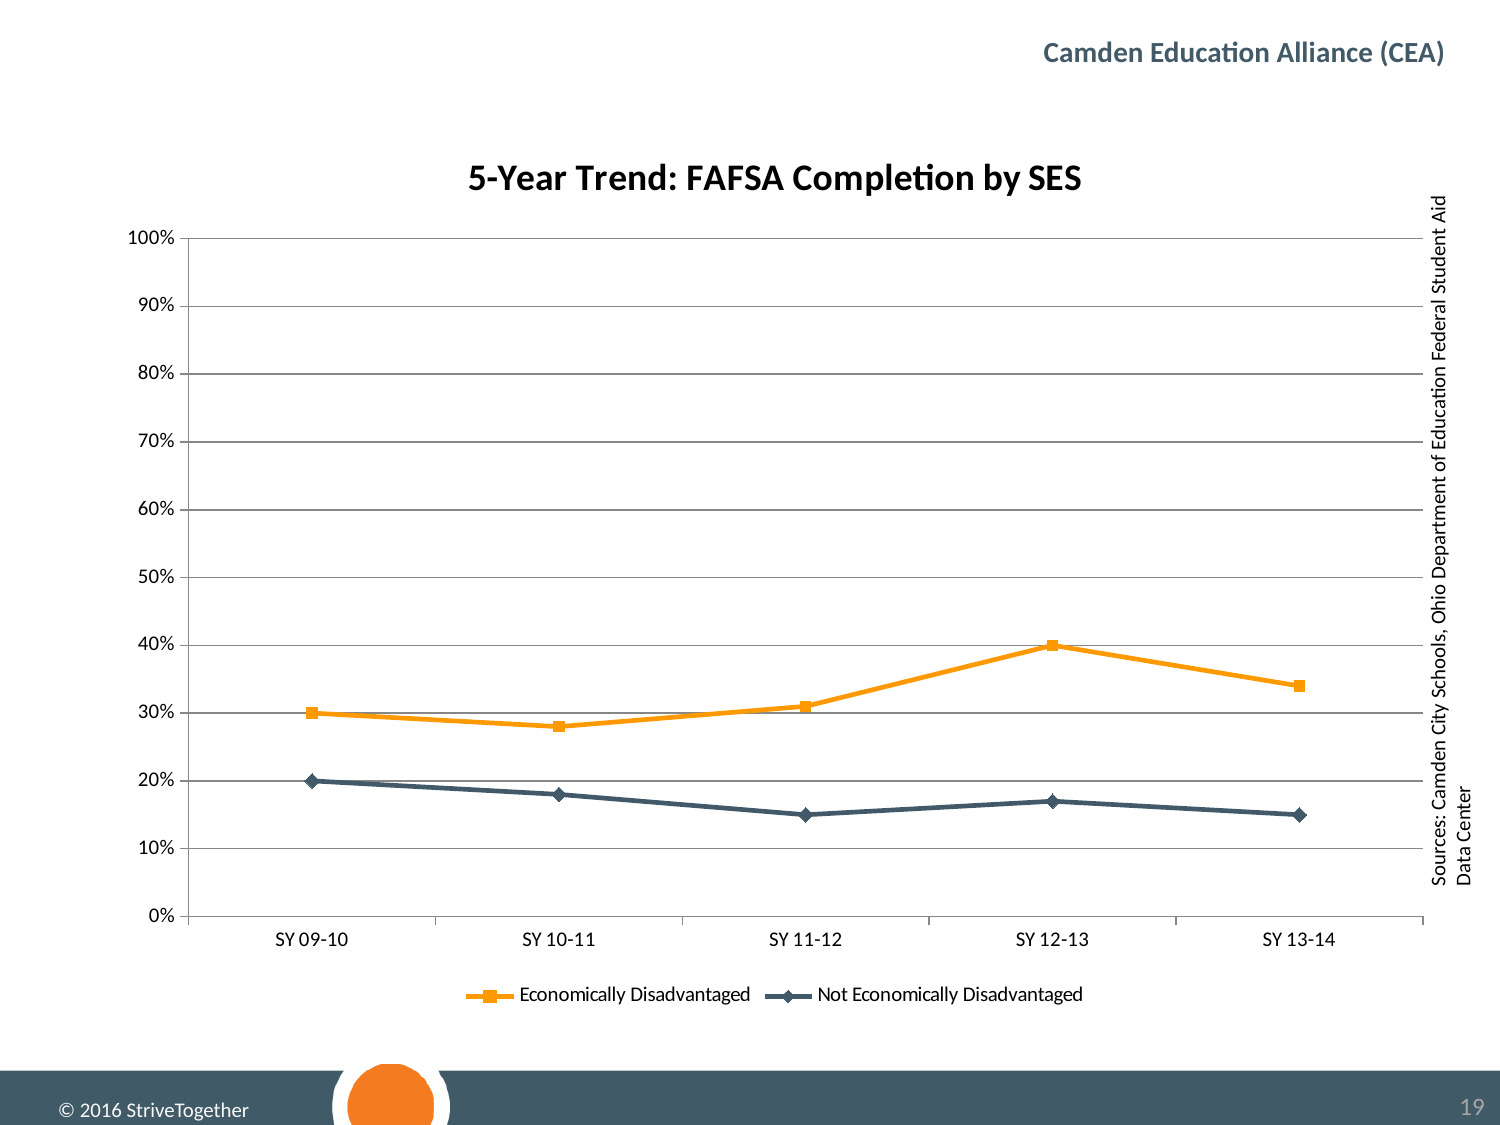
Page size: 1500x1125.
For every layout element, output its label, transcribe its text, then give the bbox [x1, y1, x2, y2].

text_box Camden Education Alliance (CEA) [1029, 26, 1475, 76]
picture [0, 1064, 1500, 1125]
chart [99, 124, 1451, 1013]
text_box Sources: Camden City Schools, Ohio Department of Education Federal Student Aid Data Center [1454, 175, 1482, 901]
text_box © 2016 StriveTogether [42, 1088, 308, 1125]
